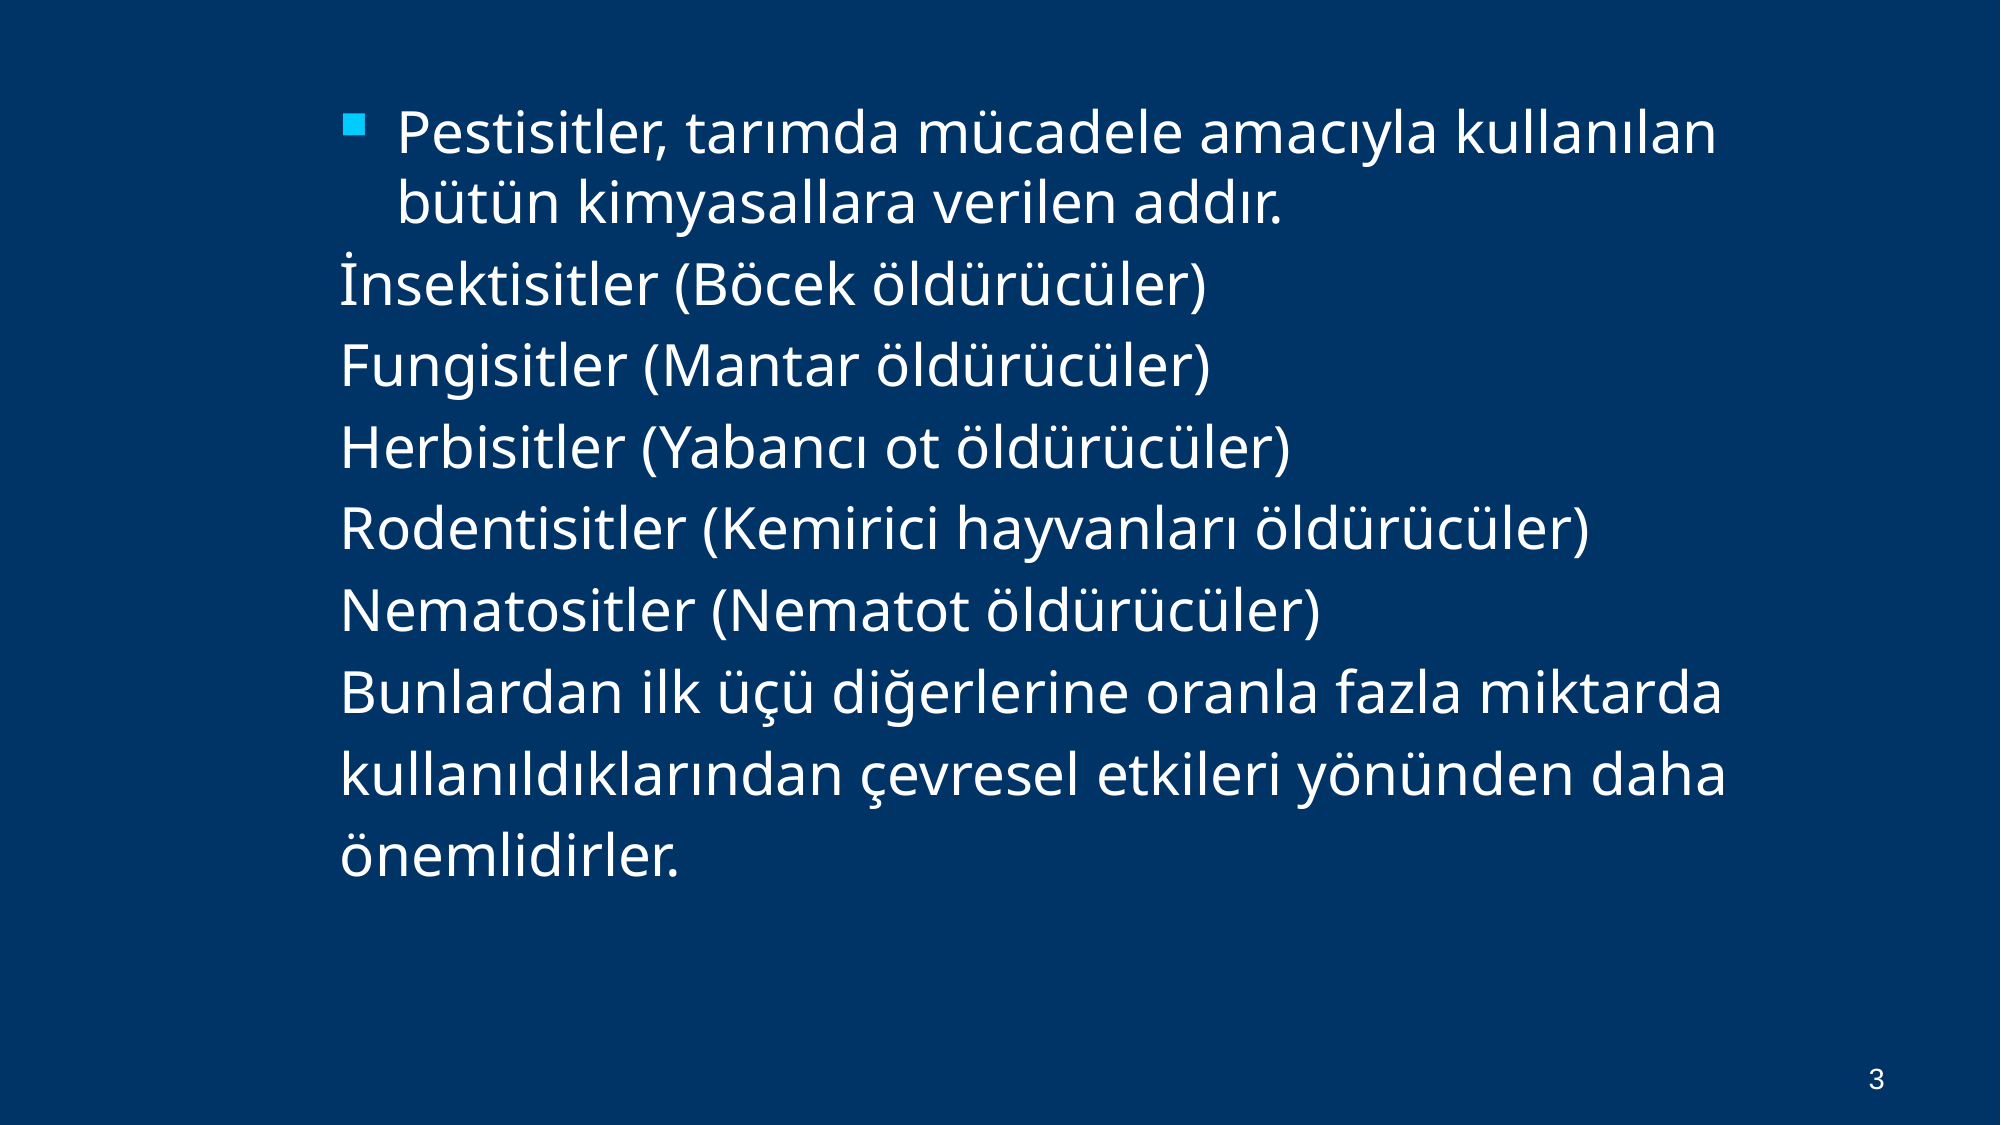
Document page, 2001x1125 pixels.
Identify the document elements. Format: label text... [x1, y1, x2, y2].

list Pestisitler, tarımda mücadele amacıyla kullanılan bütün kimyasallara verilen addır. İnsektisitler (Böcek öldürücüler) Fungisitler (Mantar öldürücüler) Herbisitler (Yabancı ot öldürücüler) Rodentisitler (Kemirici hayvanları öldürücüler) Nematositler (Nematot öldürücüler) Bunlardan ilk üçü diğerlerine oranla fazla miktarda kullanıldıklarından çevresel etkileri yönünden daha önemlidirler. [324, 87, 1751, 1001]
slide_number 3 [1433, 1024, 1901, 1103]
